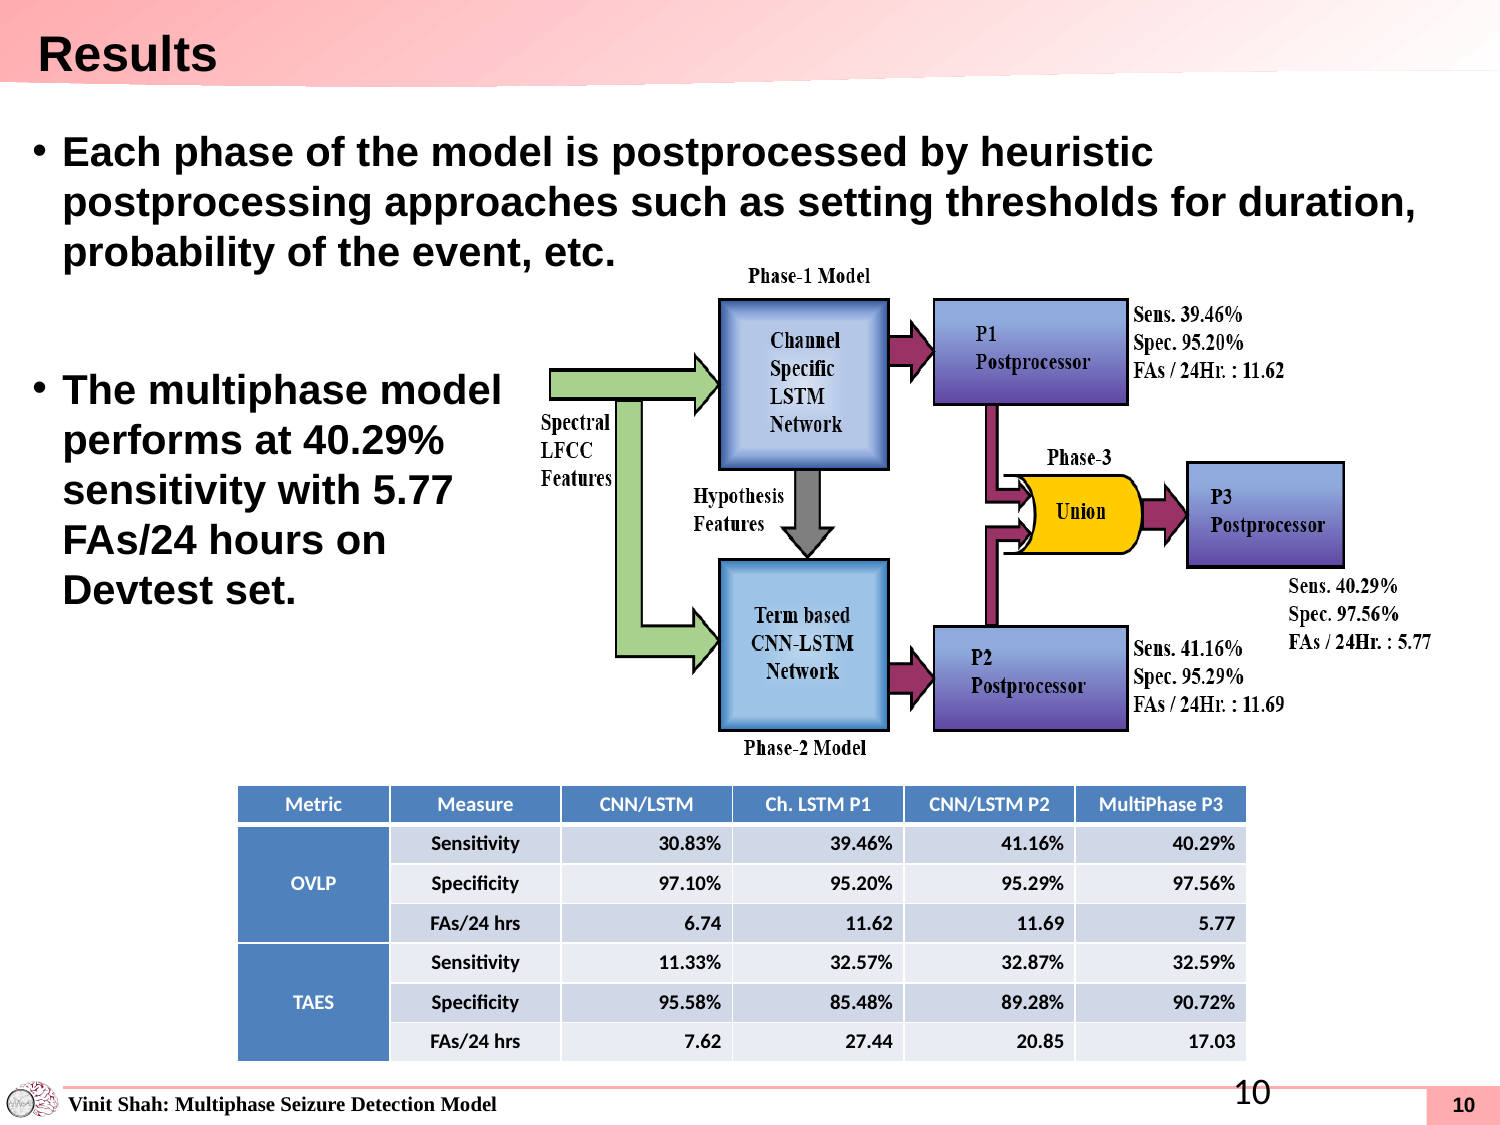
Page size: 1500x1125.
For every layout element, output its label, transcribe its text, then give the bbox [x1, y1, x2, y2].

title Results [0, 0, 1500, 88]
table_cell Specificity [391, 984, 560, 1022]
table_cell 11.62 [733, 904, 903, 942]
table_cell 7.62 [562, 1023, 732, 1061]
table_cell TAES [238, 944, 389, 1061]
slide_number 9 [1218, 1059, 1380, 1120]
table_header CNN/LSTM P2 [905, 786, 1074, 822]
text_box The multiphase model performs at 40.29% sensitivity with 5.77 FAs/24 hours on Devtest set. [32, 362, 532, 750]
table_cell 17.03 [1076, 1023, 1246, 1061]
table_cell 32.87% [905, 944, 1074, 982]
table_cell 5.77 [1076, 904, 1246, 942]
table_cell 20.85 [905, 1023, 1074, 1061]
table_cell 11.69 [905, 904, 1074, 942]
table_cell 95.29% [905, 865, 1074, 903]
table_cell 90.72% [1076, 984, 1246, 1022]
table_cell 41.16% [905, 827, 1074, 863]
table_cell Sensitivity [391, 827, 560, 863]
table_cell 97.10% [562, 865, 732, 903]
picture [537, 258, 1435, 763]
table_cell Specificity [391, 865, 560, 903]
table_cell 39.46% [733, 827, 903, 863]
table_cell 32.57% [733, 944, 903, 982]
table_cell FAs/24 hrs [391, 904, 560, 942]
table_cell 6.74 [562, 904, 732, 942]
table_header Metric [238, 786, 389, 822]
table_cell 85.48% [733, 984, 903, 1022]
table_cell 89.28% [905, 984, 1074, 1022]
table_cell 95.20% [733, 865, 903, 903]
table_cell 95.58% [562, 984, 732, 1022]
table_cell 11.33% [562, 944, 732, 982]
table_header Measure [391, 786, 560, 822]
table_cell 40.29% [1076, 827, 1246, 863]
table_header MultiPhase P3 [1076, 786, 1246, 822]
table_cell 27.44 [733, 1023, 903, 1061]
picture [6, 1081, 59, 1118]
table_cell 97.56% [1076, 865, 1246, 903]
table_cell FAs/24 hrs [391, 1023, 560, 1061]
table_cell 32.59% [1076, 944, 1246, 982]
table_header CNN/LSTM [562, 786, 732, 822]
text_box Each phase of the model is postprocessed by heuristic postprocessing approaches such as setting thresholds for duration, probability of the event, etc. [32, 125, 1463, 300]
table_cell 30.83% [562, 827, 732, 863]
table_header Ch. LSTM P1 [733, 786, 903, 822]
table_cell OVLP [238, 827, 389, 942]
table_cell Sensitivity [391, 944, 560, 982]
